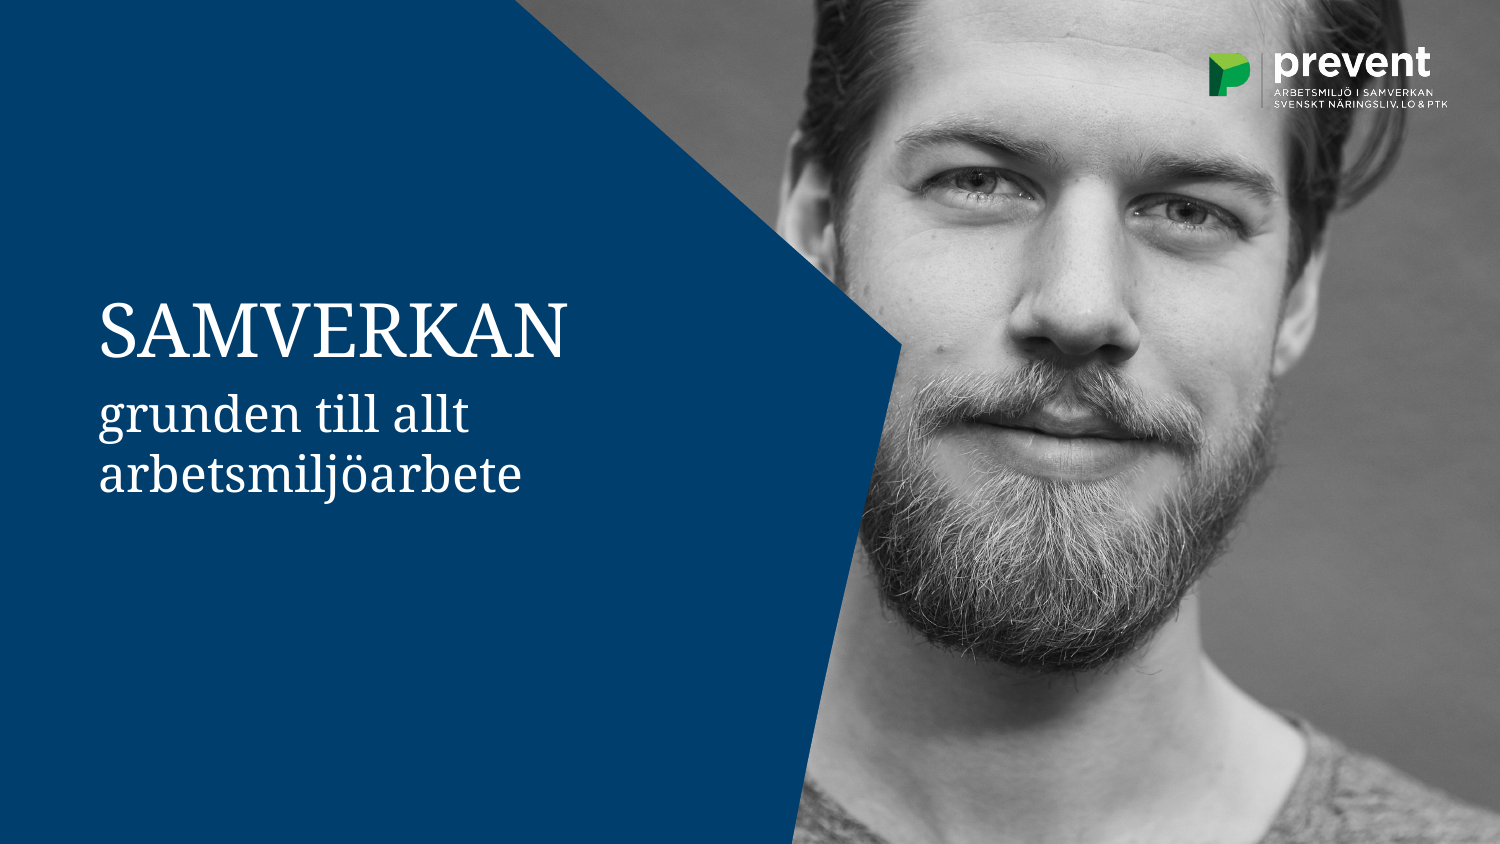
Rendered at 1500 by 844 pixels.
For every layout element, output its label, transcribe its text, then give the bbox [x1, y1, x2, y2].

list SAMVERKAN grunden till allt arbetsmiljöarbete [83, 414, 504, 580]
picture [510, 0, 1500, 844]
